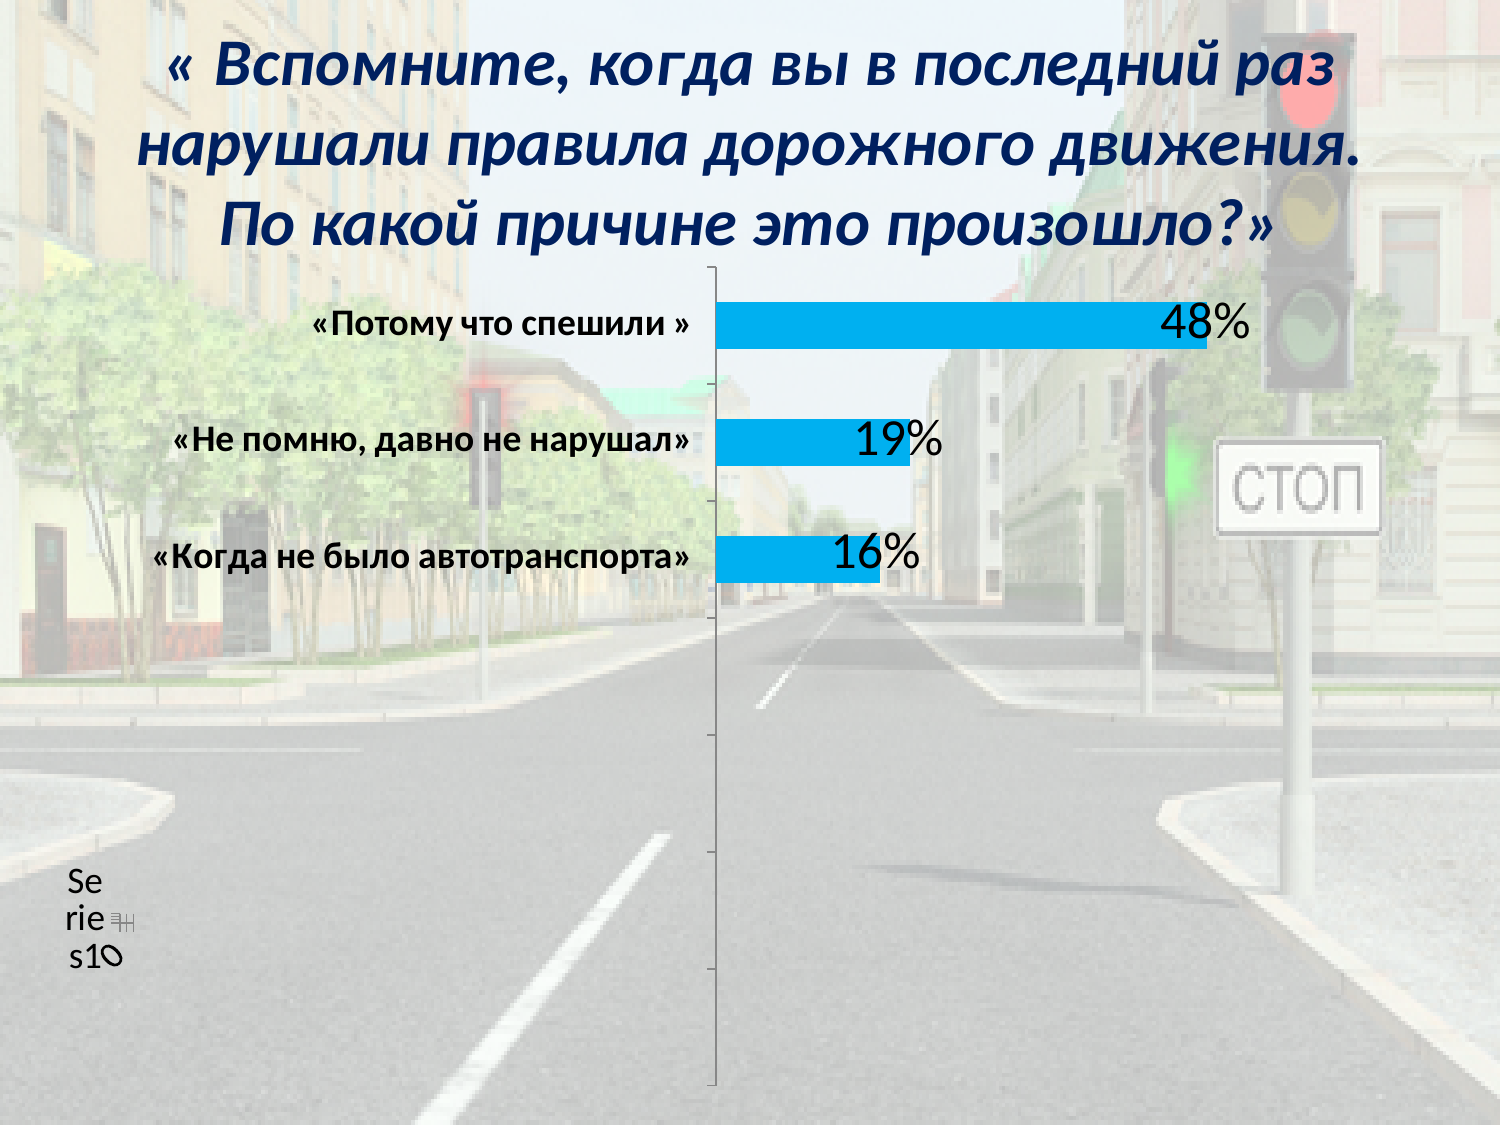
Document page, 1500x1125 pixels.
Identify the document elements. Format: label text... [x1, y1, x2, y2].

title « Вспомните, когда вы в последний раз нарушали правила дорожного движения. По какой причине это произошло?» [75, 45, 1425, 233]
chart [64, 255, 1416, 1125]
